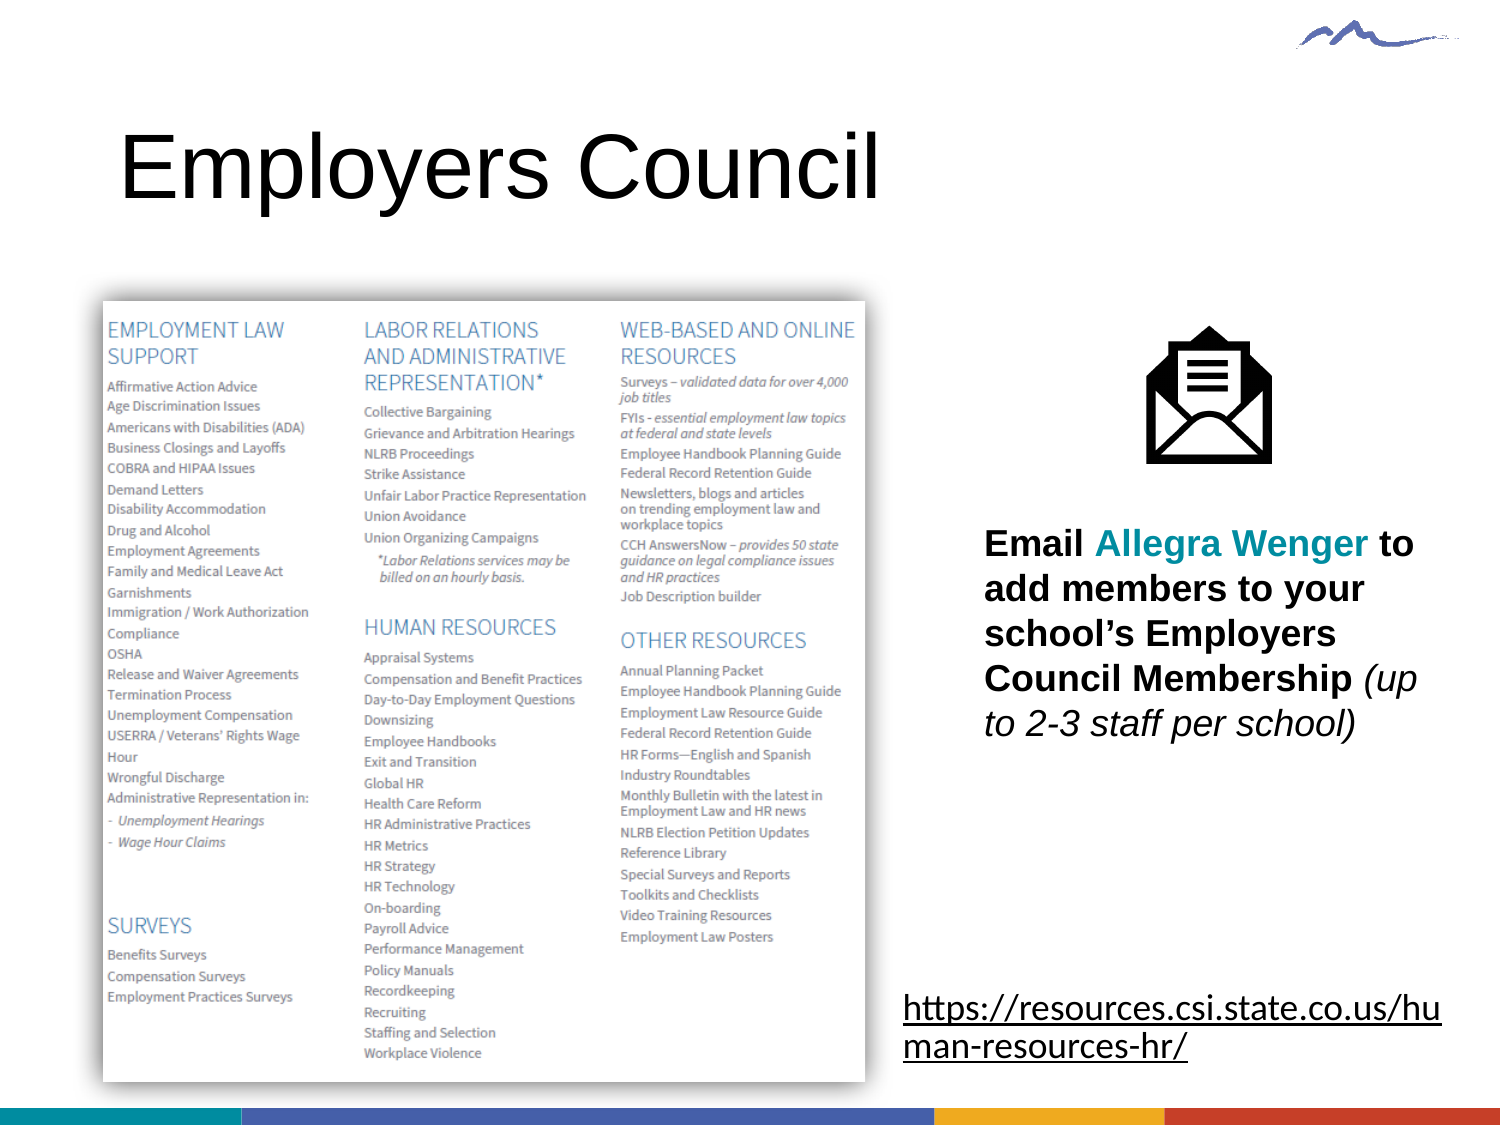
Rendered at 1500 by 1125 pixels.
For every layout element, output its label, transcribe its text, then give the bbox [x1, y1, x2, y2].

picture [1132, 319, 1283, 470]
title Employers Council [103, 59, 1397, 278]
text_box Email Allegra Wenger to add members to your school’s Employers Council Membership (up to 2-3 staff per school) [969, 512, 1446, 752]
picture [1296, 20, 1459, 49]
picture [103, 301, 866, 1083]
text_box https://resources.csi.state.co.us/human-resources-hr/ [887, 976, 1481, 1081]
